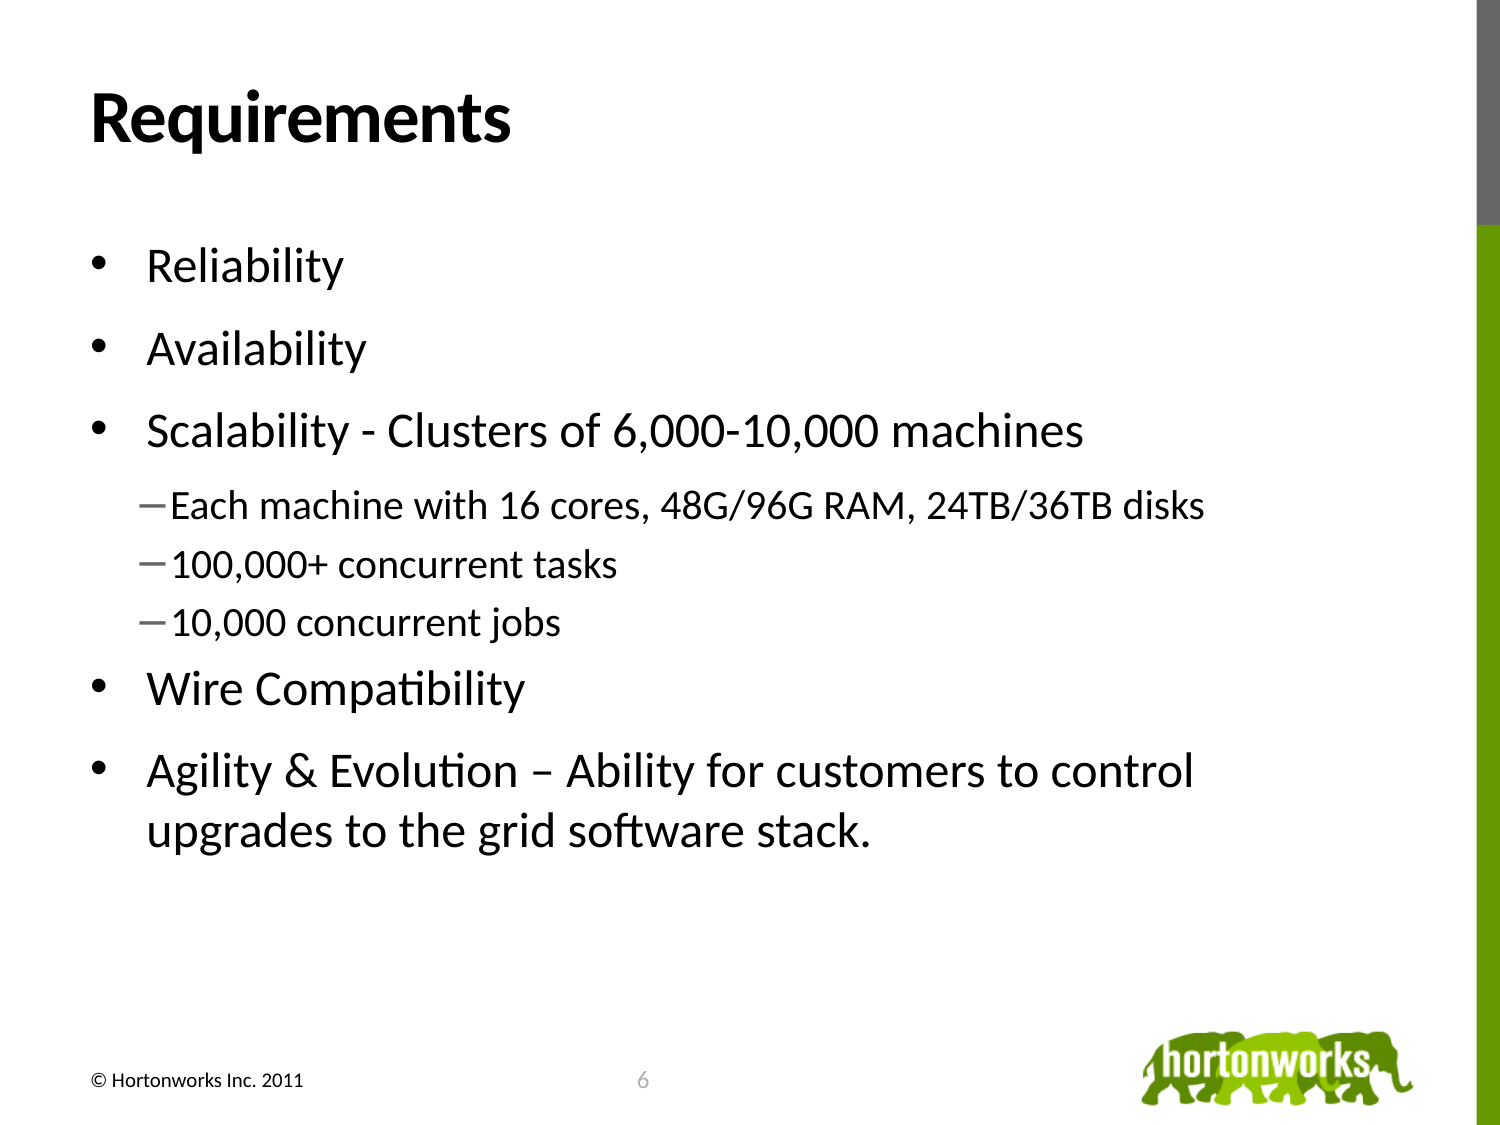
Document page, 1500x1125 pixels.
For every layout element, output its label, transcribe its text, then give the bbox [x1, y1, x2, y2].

picture [1136, 1023, 1420, 1116]
slide_number 7 [468, 1046, 819, 1112]
title Requirements [75, 25, 1395, 201]
list Reliability Availability Scalability - Clusters of 6,000-10,000 machines Each machine with 16 cores, 48G/96G RAM, 24TB/36TB disks 100,000+ concurrent tasks 10,000 concurrent jobs Wire Compatibility Agility & Evolution – Ability for customers to control upgrades to the grid software stack. [75, 224, 1395, 1022]
footer © Hortonworks Inc. 2011 [75, 1046, 417, 1112]
